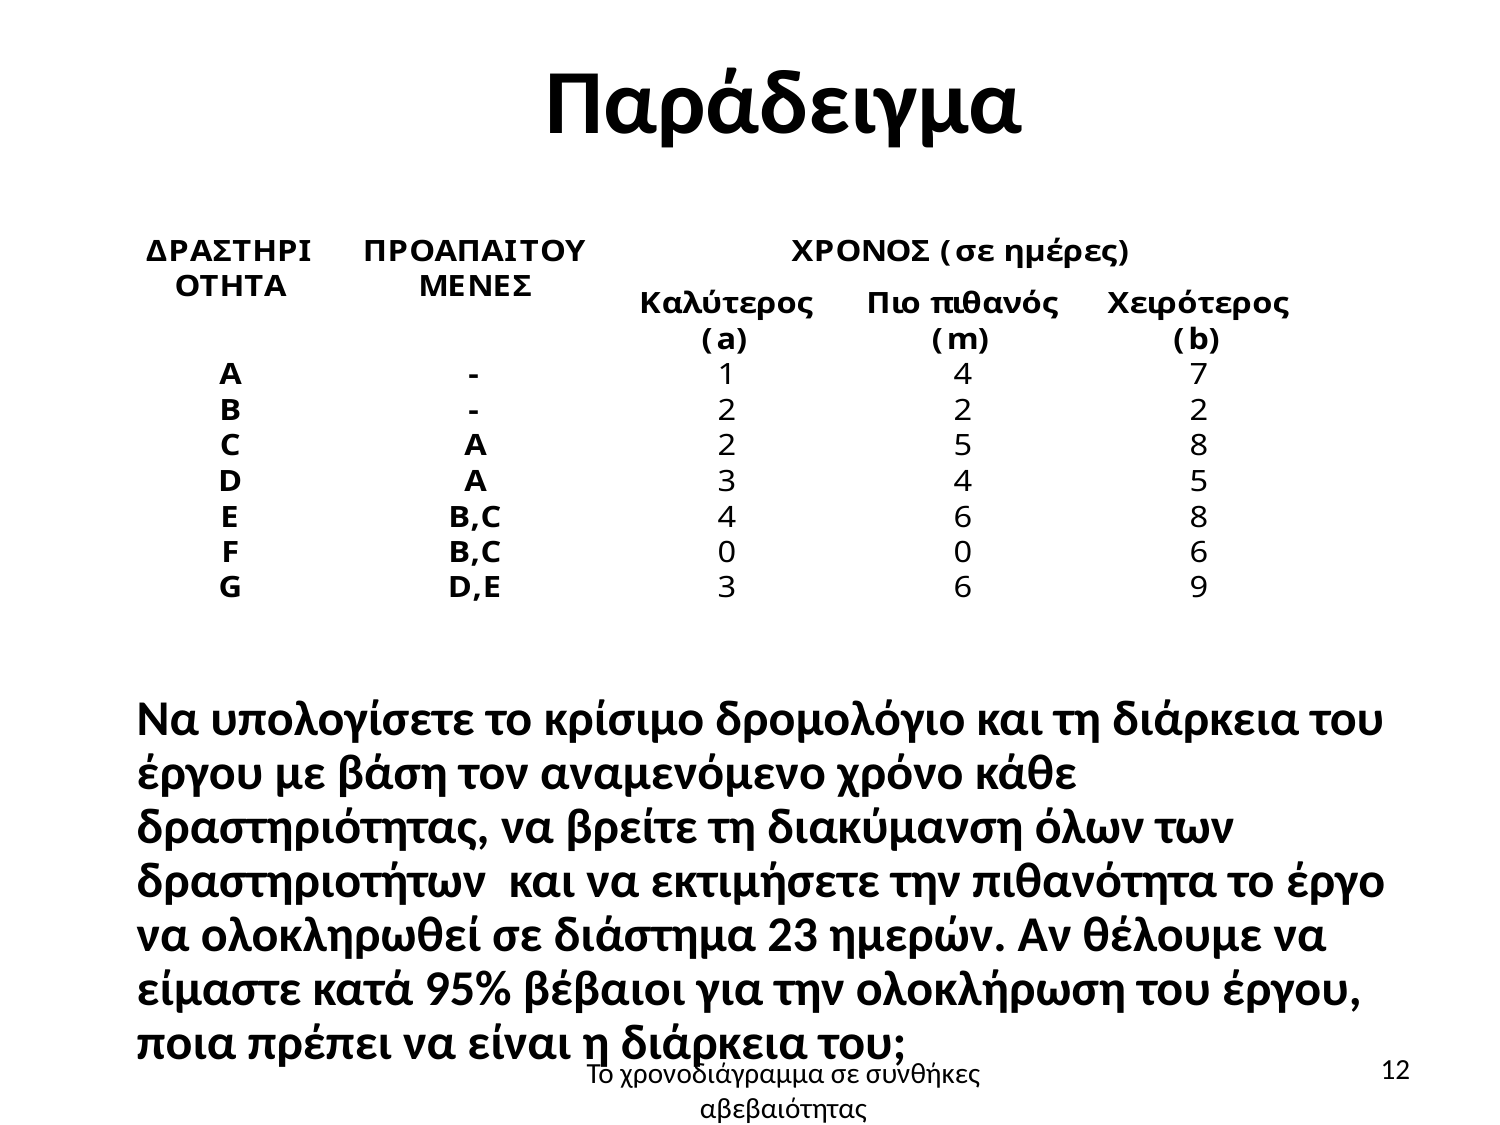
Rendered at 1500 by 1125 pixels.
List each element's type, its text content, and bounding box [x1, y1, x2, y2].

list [115, 231, 1500, 646]
text_box 12 [1074, 1042, 1425, 1103]
text_box Το χρονοδιάγραμμα σε συνθήκες αβεβαιότητας [521, 1046, 1046, 1125]
title Παράδειγμα [79, 19, 1428, 173]
list Να υπολογίσετε το κρίσιμο δρομολόγιο και τη διάρκεια του έργου με βάση τον αναμενόμενο χρόνο κάθε δραστηριότητας, να βρείτε τη διακύμανση όλων των δραστηριοτήτων και να εκτιμήσετε την πιθανότητα το έργο να ολοκληρωθεί σε διάστημα 23 ημερών. Αν θέλουμε να είμαστε κατά 95% βέβαιοι για την ολοκλήρωση του έργου, ποια πρέπει να είναι η διάρκεια του; [76, 645, 1425, 1079]
